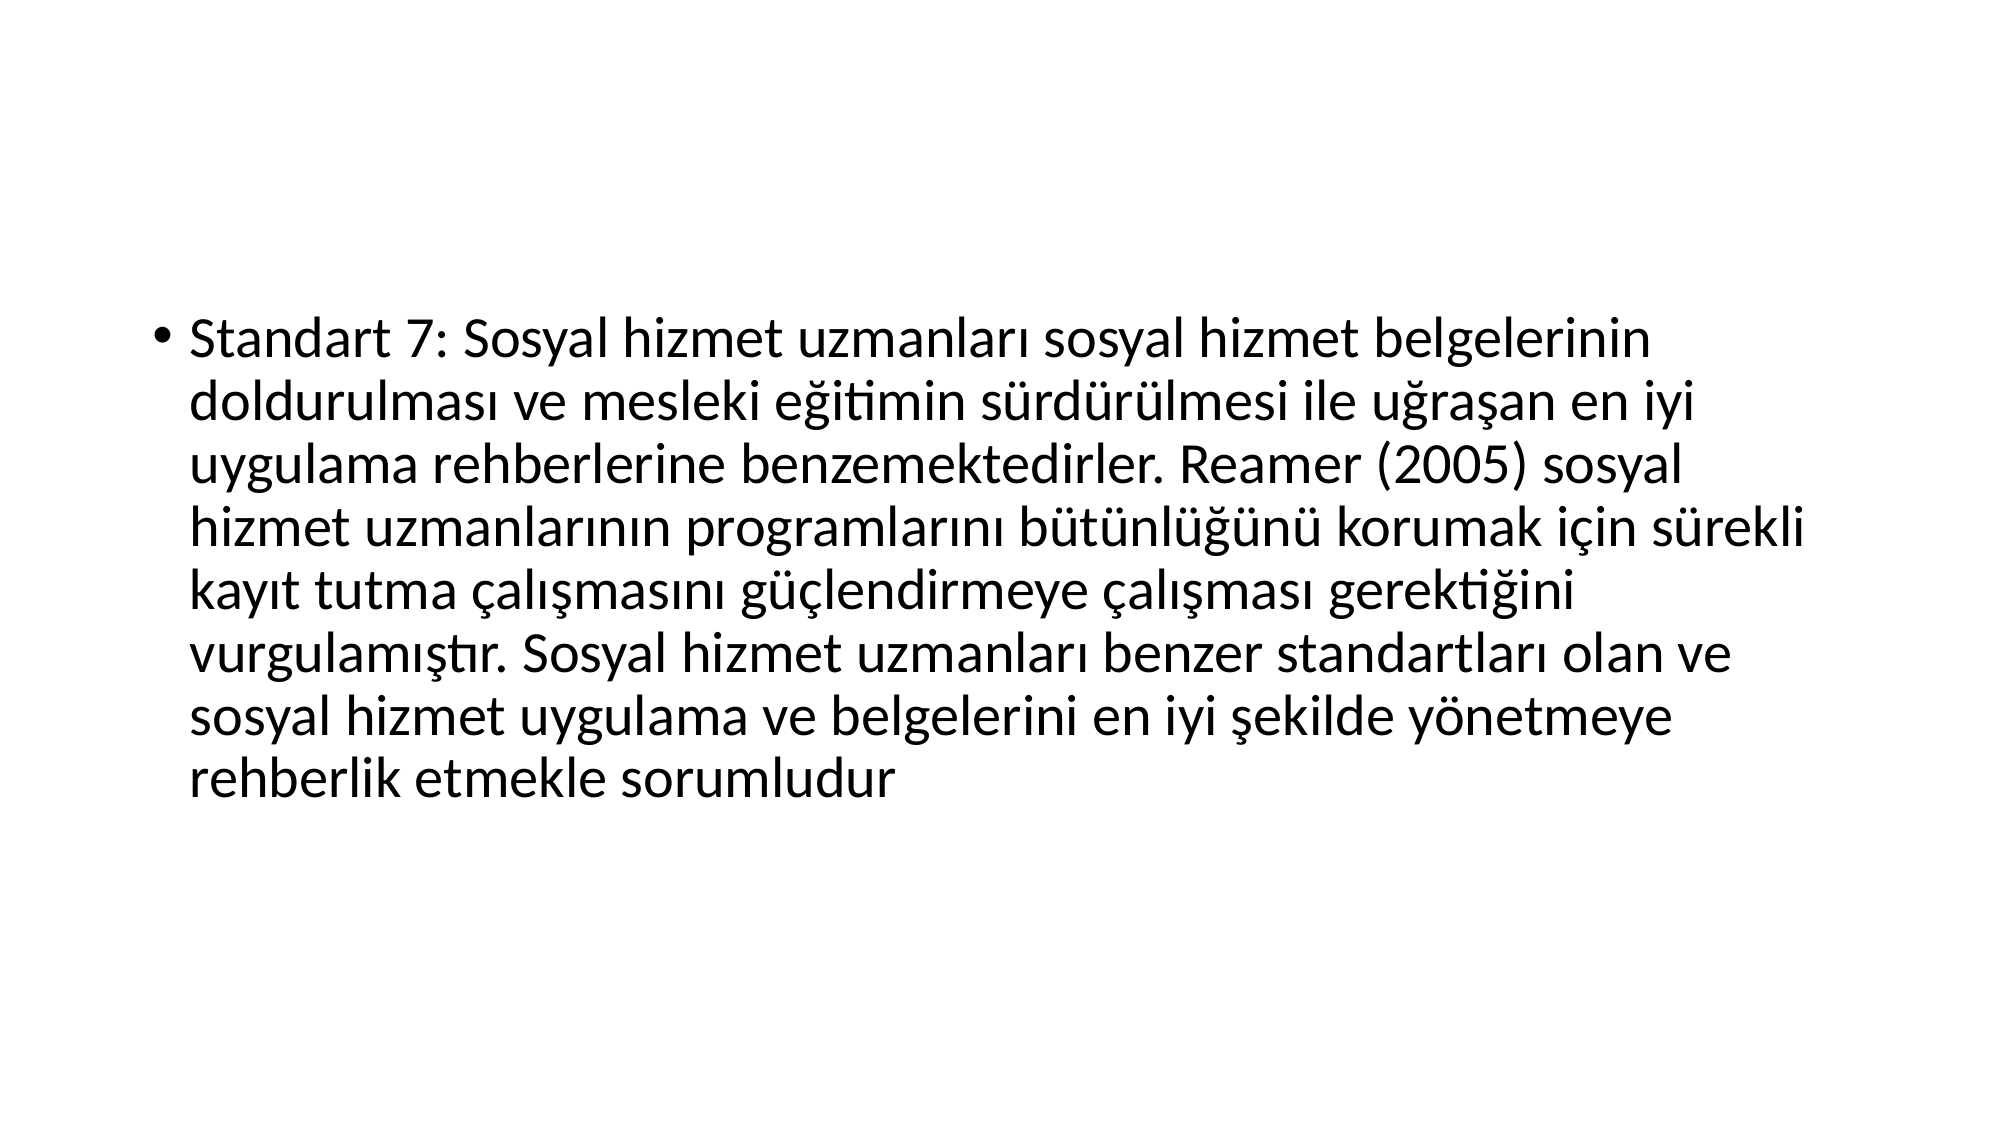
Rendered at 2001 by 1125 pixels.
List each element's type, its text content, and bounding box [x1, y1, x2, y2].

list Standart 7: Sosyal hizmet uzmanları sosyal hizmet belgelerinin doldurulması ve mesleki eğitimin sürdürülmesi ile uğraşan en iyi uygulama rehberlerine benzemektedirler. Reamer (2005) sosyal hizmet uzmanlarının programlarını bütünlüğünü korumak için sürekli kayıt tutma çalışmasını güçlendirmeye çalışması gerektiğini vurgulamıştır. Sosyal hizmet uzmanları benzer standartları olan ve sosyal hizmet uygulama ve belgelerini en iyi şekilde yönetmeye rehberlik etmekle sorumludur [137, 299, 1863, 1014]
